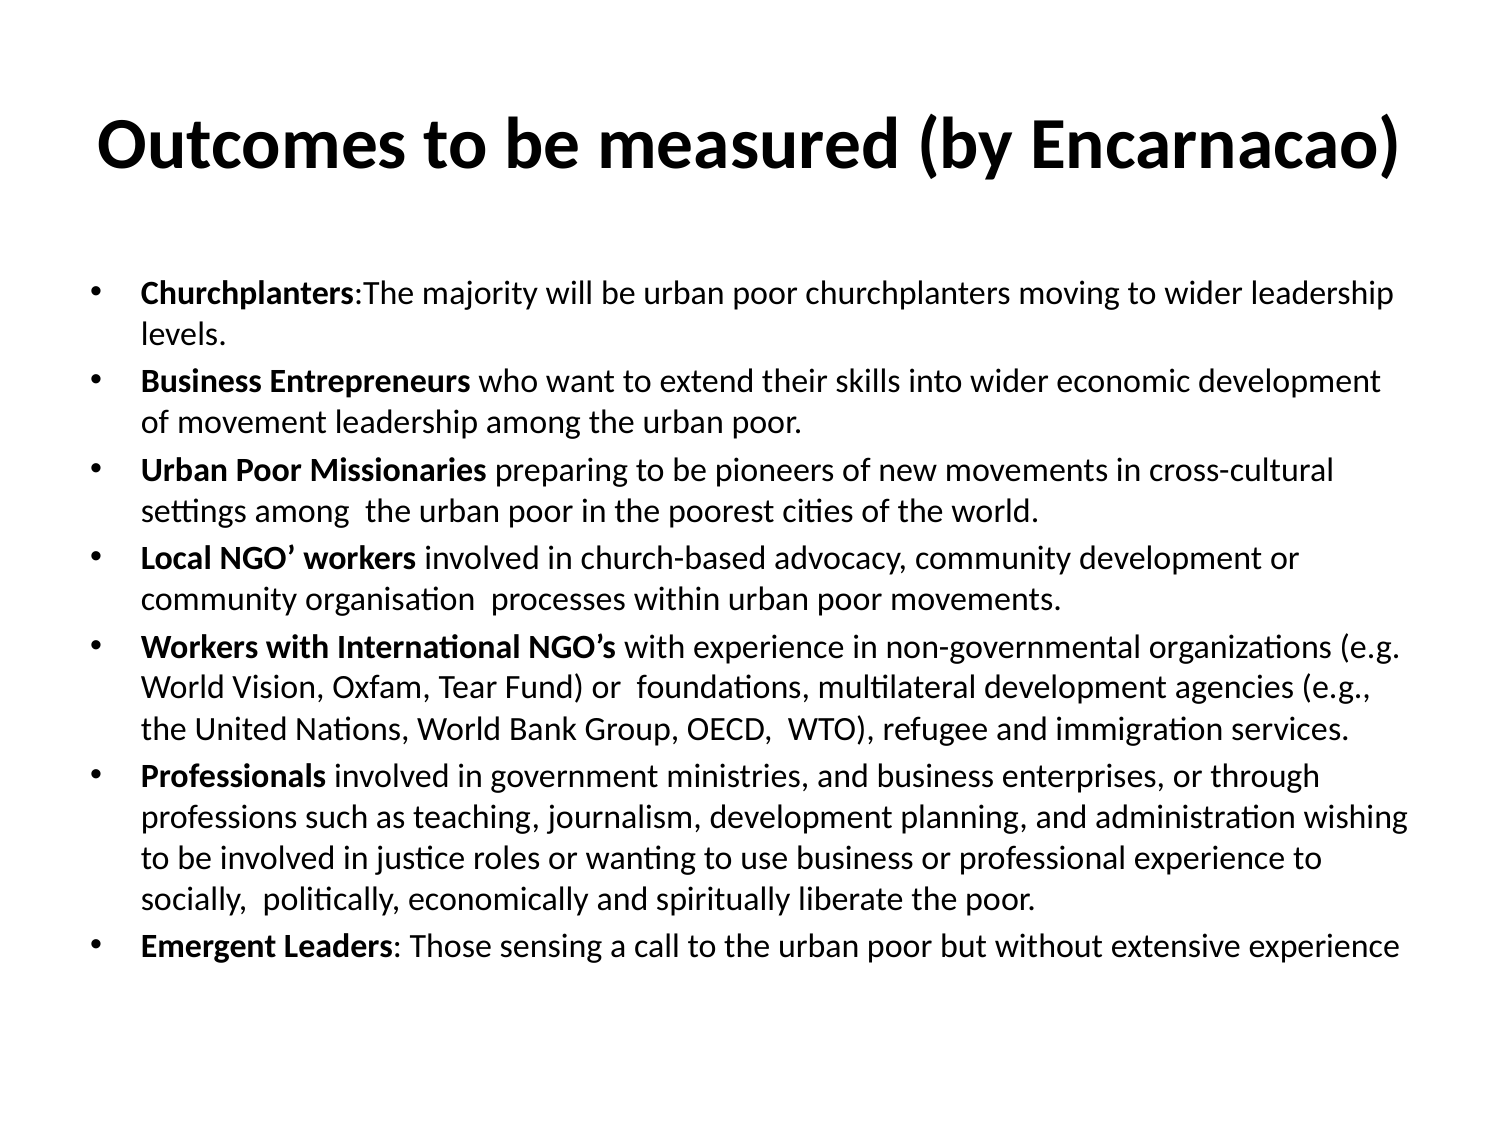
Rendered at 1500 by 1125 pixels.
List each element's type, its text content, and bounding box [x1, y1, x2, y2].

list Churchplanters:The majority will be urban poor churchplanters moving to wider leadership levels. Business Entrepreneurs who want to extend their skills into wider economic development of movement leadership among the urban poor. Urban Poor Missionaries preparing to be pioneers of new movements in cross-cultural settings among the urban poor in the poorest cities of the world. Local NGO’ workers involved in church-based advocacy, community development or community organisation processes within urban poor movements. Workers with International NGO’s with experience in non-governmental organizations (e.g. World Vision, Oxfam, Tear Fund) or foundations, multilateral development agencies (e.g., the United Nations, World Bank Group, OECD, WTO), refugee and immigration services. Professionals involved in government ministries, and business enterprises, or through professions such as teaching, journalism, development planning, and administration wishing to be involved in justice roles or wanting to use business or professional experience to socially, politically, economically and spiritually liberate the poor. Emergent Leaders: Those sensing a call to the urban poor but without extensive experience [75, 262, 1425, 1067]
title Outcomes to be measured (by Encarnacao) [75, 45, 1425, 233]
